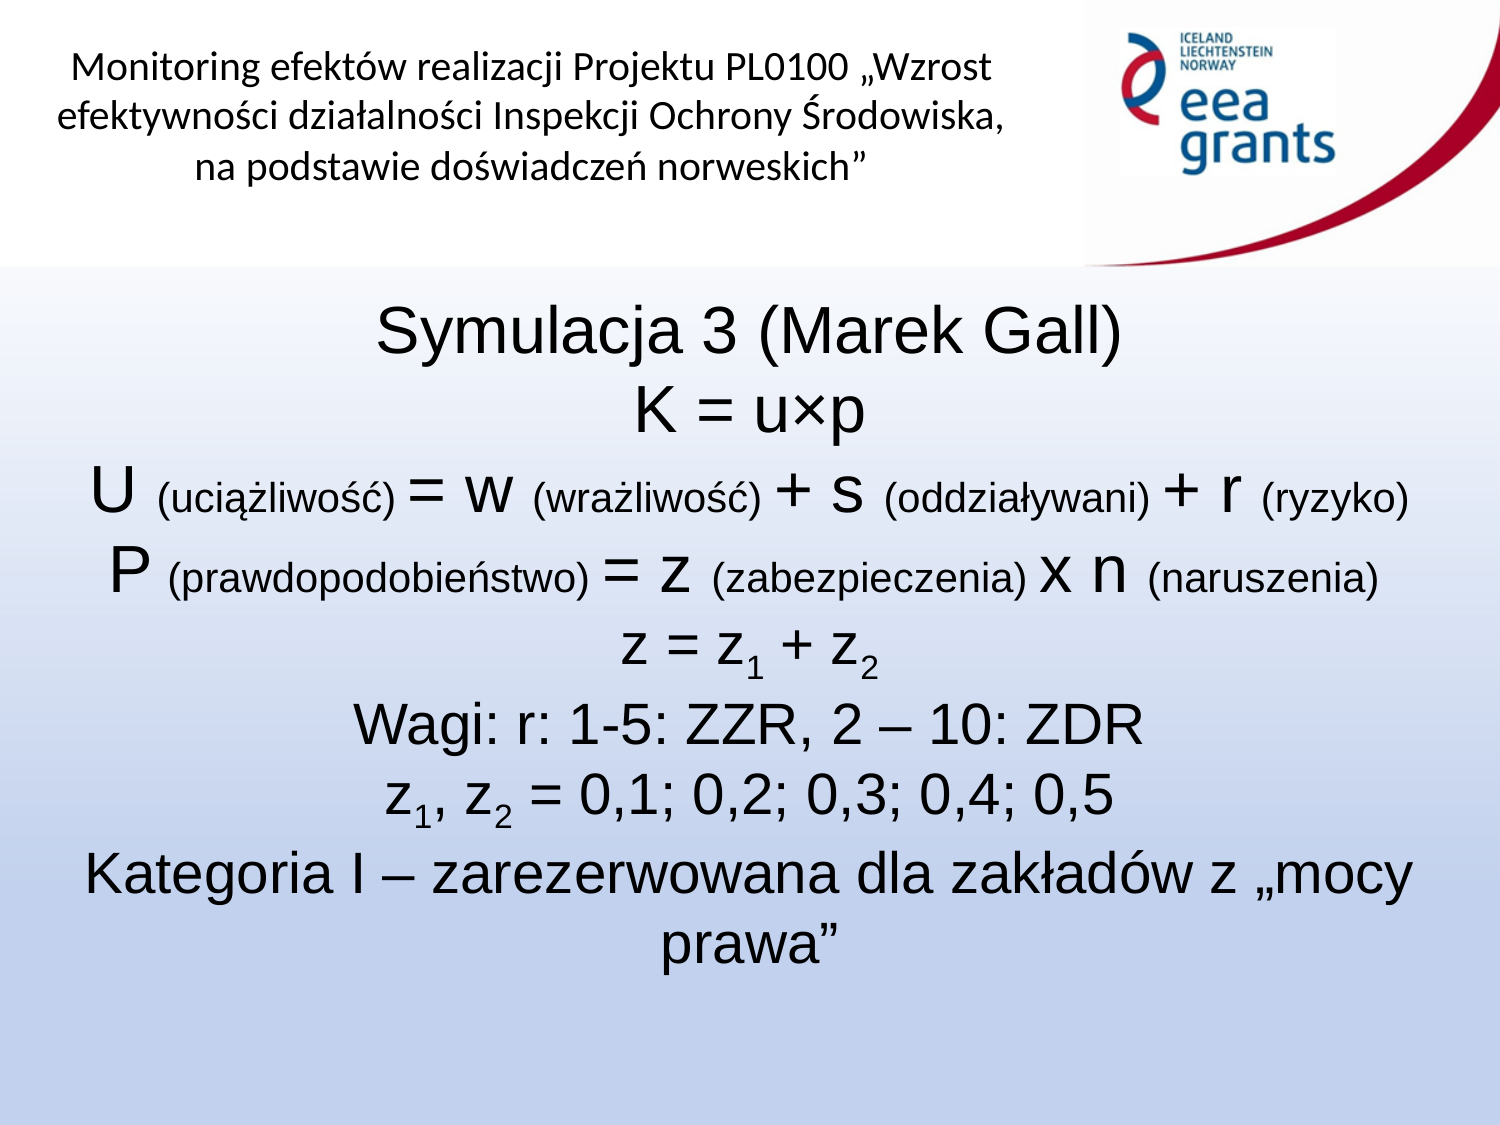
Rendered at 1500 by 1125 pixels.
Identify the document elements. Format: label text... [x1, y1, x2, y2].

picture [0, 0, 1500, 1125]
subtitle Symulacja 3 (Marek Gall) K = u×p U (uciążliwość) = w (wrażliwość) + s (oddziaływani) + r (ryzyko) P (prawdopodobieństwo) = z (zabezpieczenia) x n (naruszenia) z = z1 + z2 Wagi: r: 1-5: ZZR, 2 – 10: ZDR z1, z2 = 0,1; 0,2; 0,3; 0,4; 0,5 Kategoria I – zarezerwowana dla zakładów z „mocy prawa” [41, 278, 1459, 1024]
